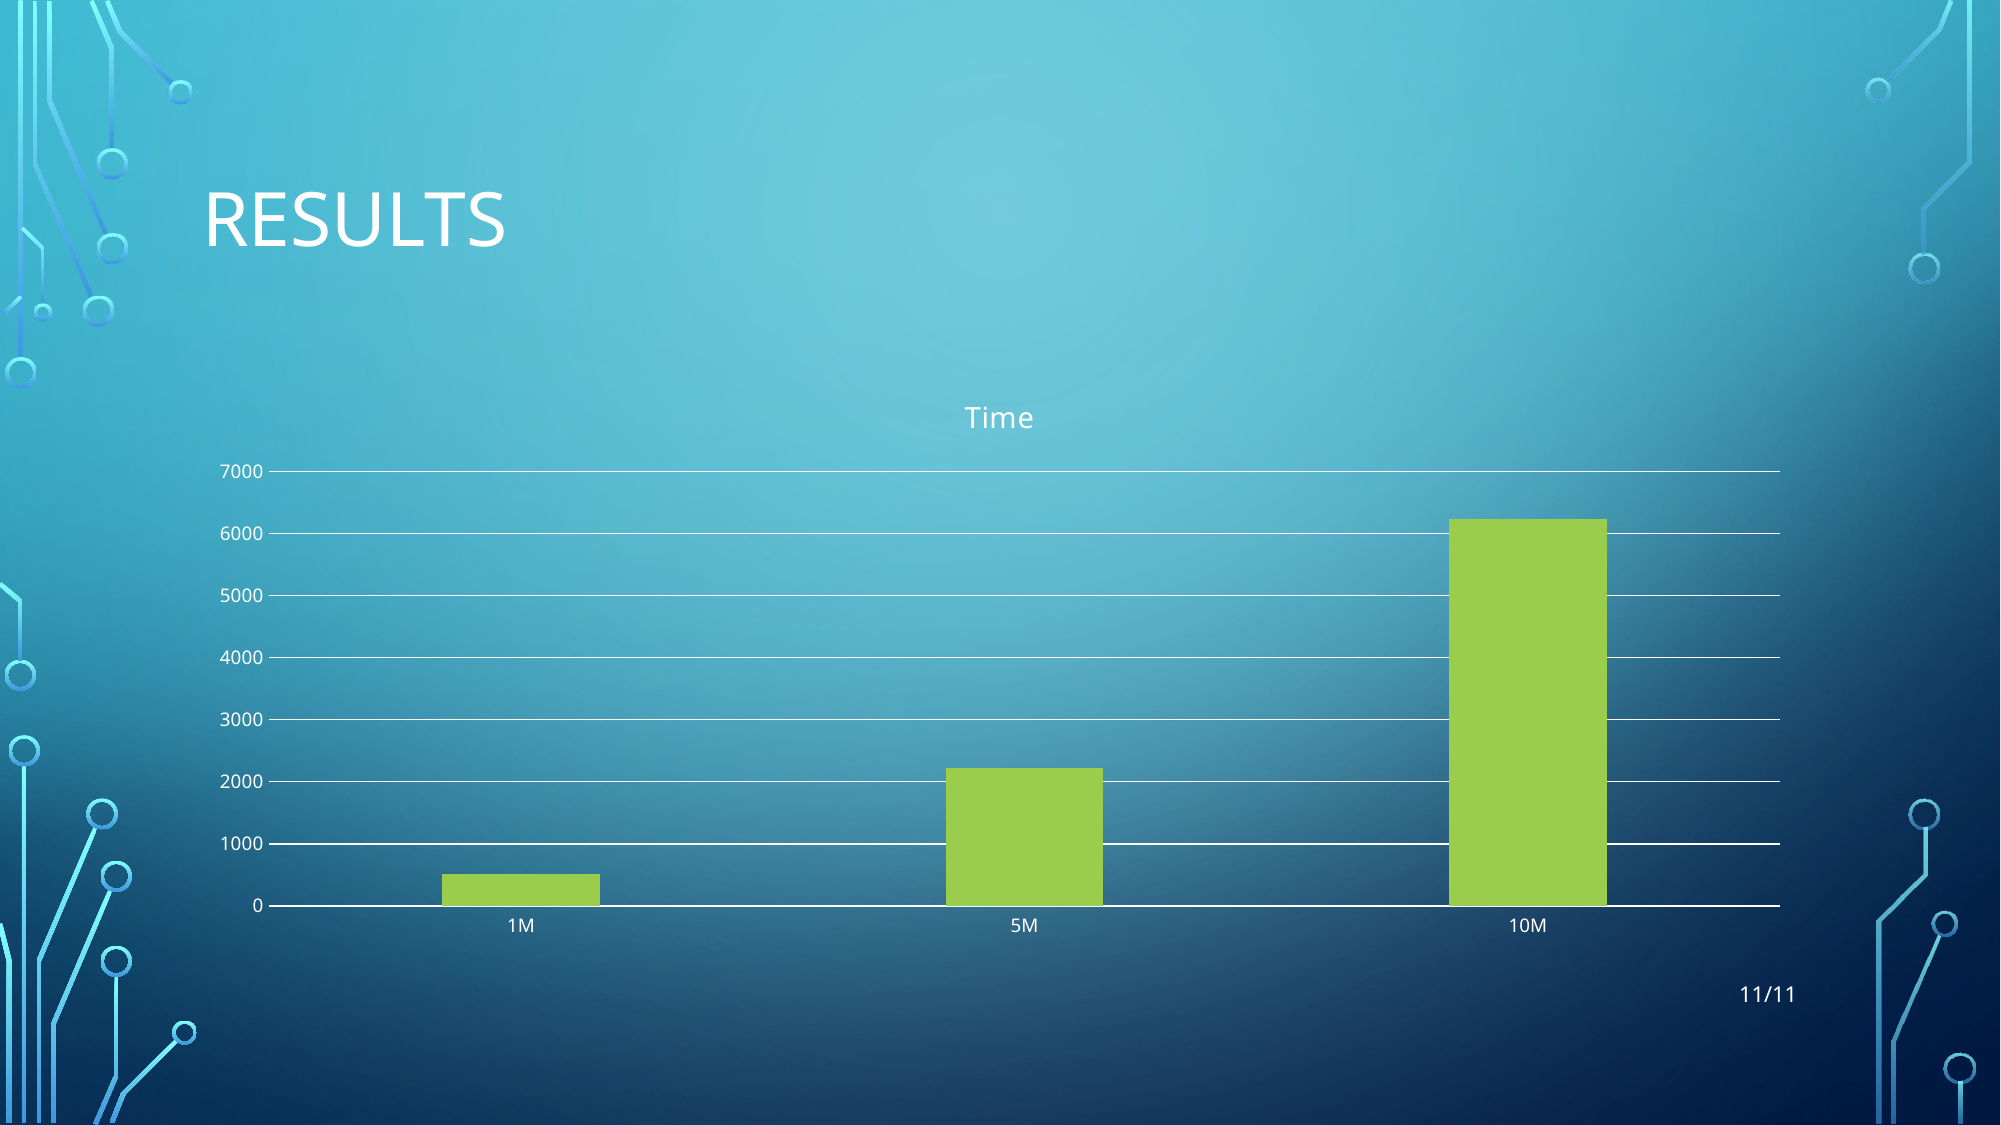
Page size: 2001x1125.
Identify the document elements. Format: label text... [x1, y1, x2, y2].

title RESULTS [187, 101, 1813, 344]
slide_number 11/11 [1685, 965, 1813, 1025]
chart [186, 368, 1813, 951]
